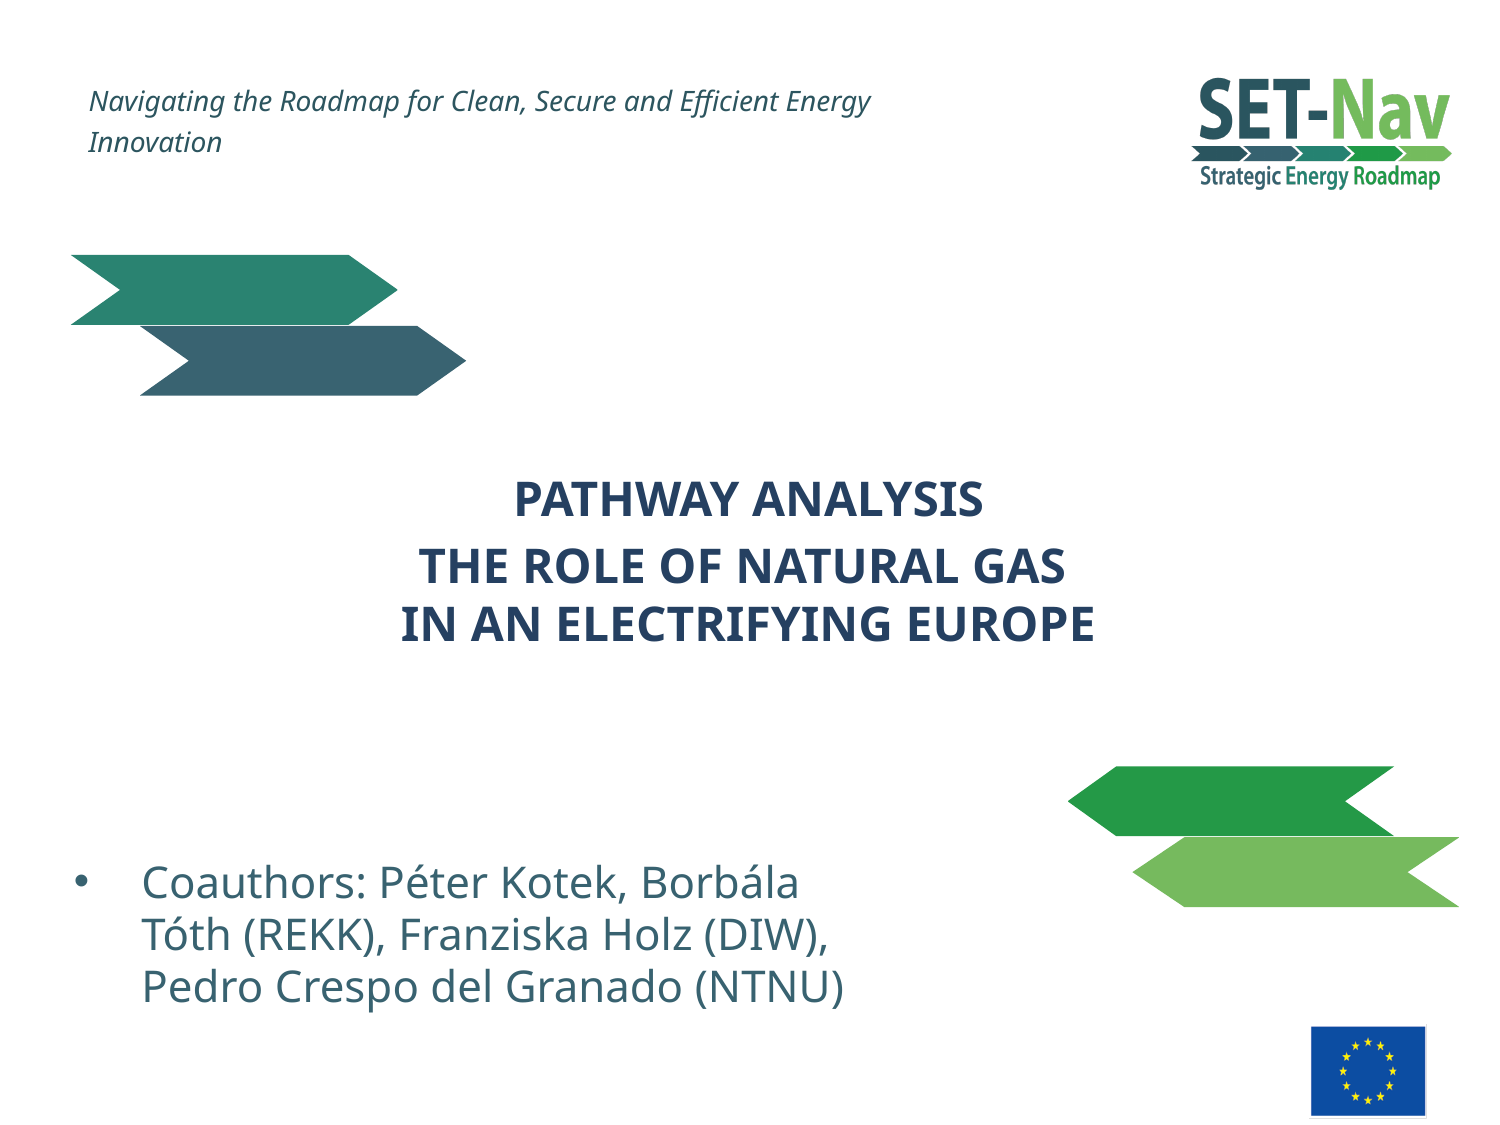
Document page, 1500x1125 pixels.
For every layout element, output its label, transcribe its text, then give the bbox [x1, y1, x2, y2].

list Coauthors: Péter Kotek, Borbála Tóth (REKK), Franziska Holz (DIW), Pedro Crespo del Granado (NTNU) [59, 847, 865, 1022]
picture [1184, 73, 1459, 194]
list PATHWAY ANALYSIS THE ROLE OF NATURAL GAS IN AN ELECTRIFYING EUROPE [95, 460, 1403, 658]
picture [1308, 1023, 1427, 1119]
